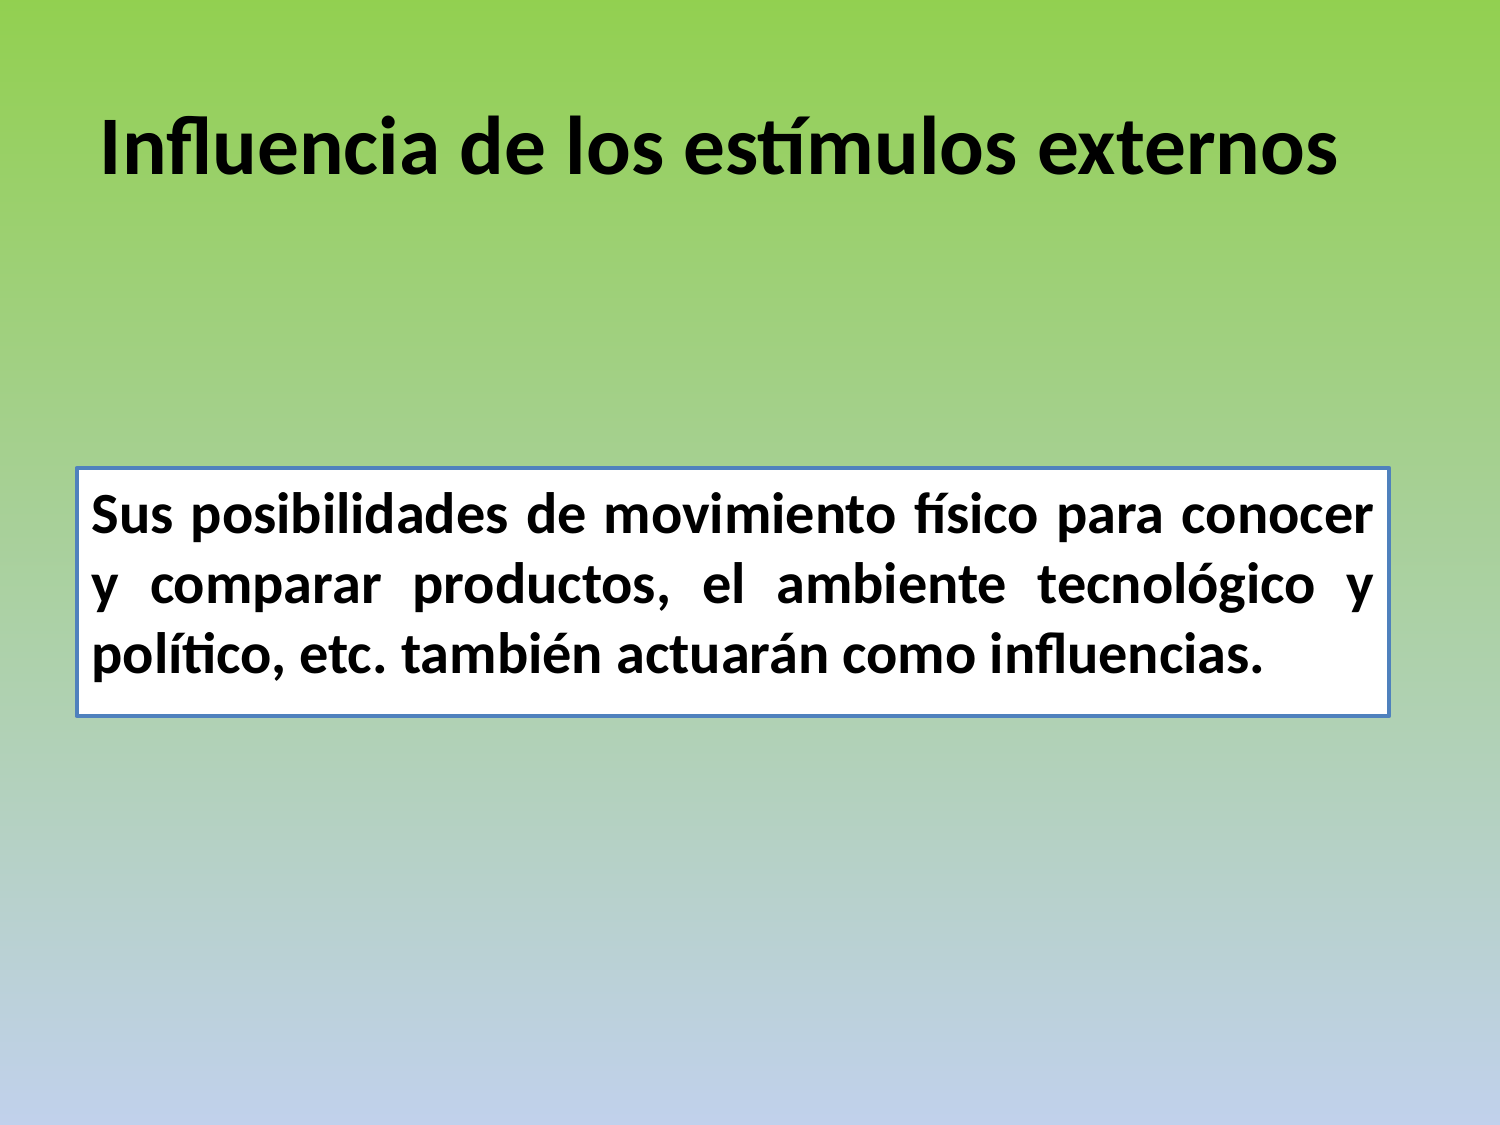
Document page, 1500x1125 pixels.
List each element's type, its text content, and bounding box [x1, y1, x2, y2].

subtitle Sus posibilidades de movimiento físico para conocer y comparar productos, el ambiente tecnológico y político, etc. también actuarán como influencias. [75, 466, 1391, 718]
title Influencia de los estímulos externos [82, 70, 1357, 312]
